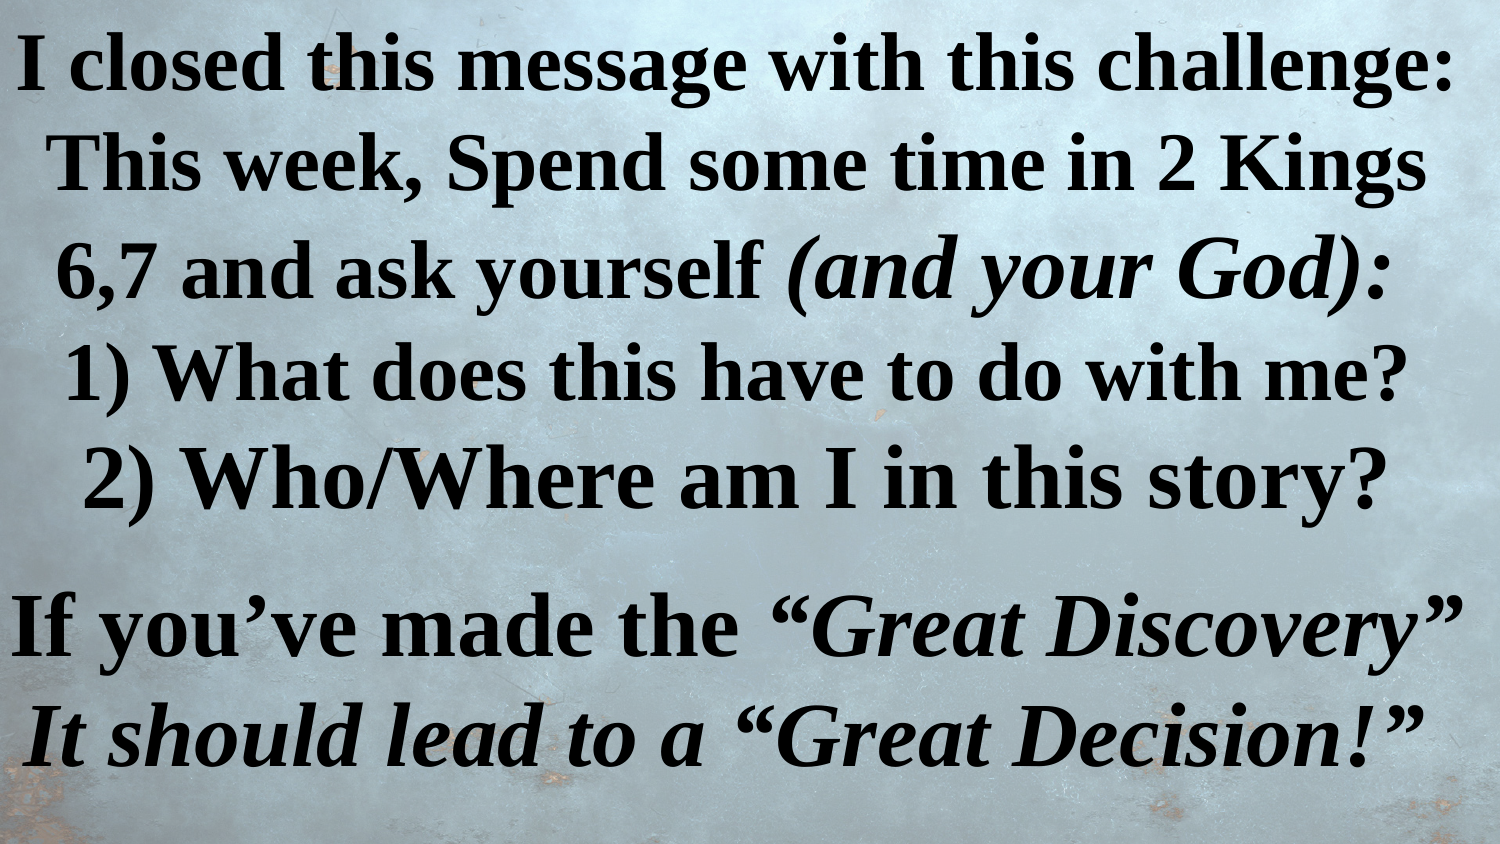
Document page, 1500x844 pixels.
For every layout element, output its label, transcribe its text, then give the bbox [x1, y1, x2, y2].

text_box I closed this message with this challenge: This week, Spend some time in 2 Kings 6,7 and ask yourself (and your God): 1) What does this have to do with me? 2) Who/Where am I in this story? If you’ve made the “Great Discovery” It should lead to a “Great Decision!” [0, 0, 1488, 844]
